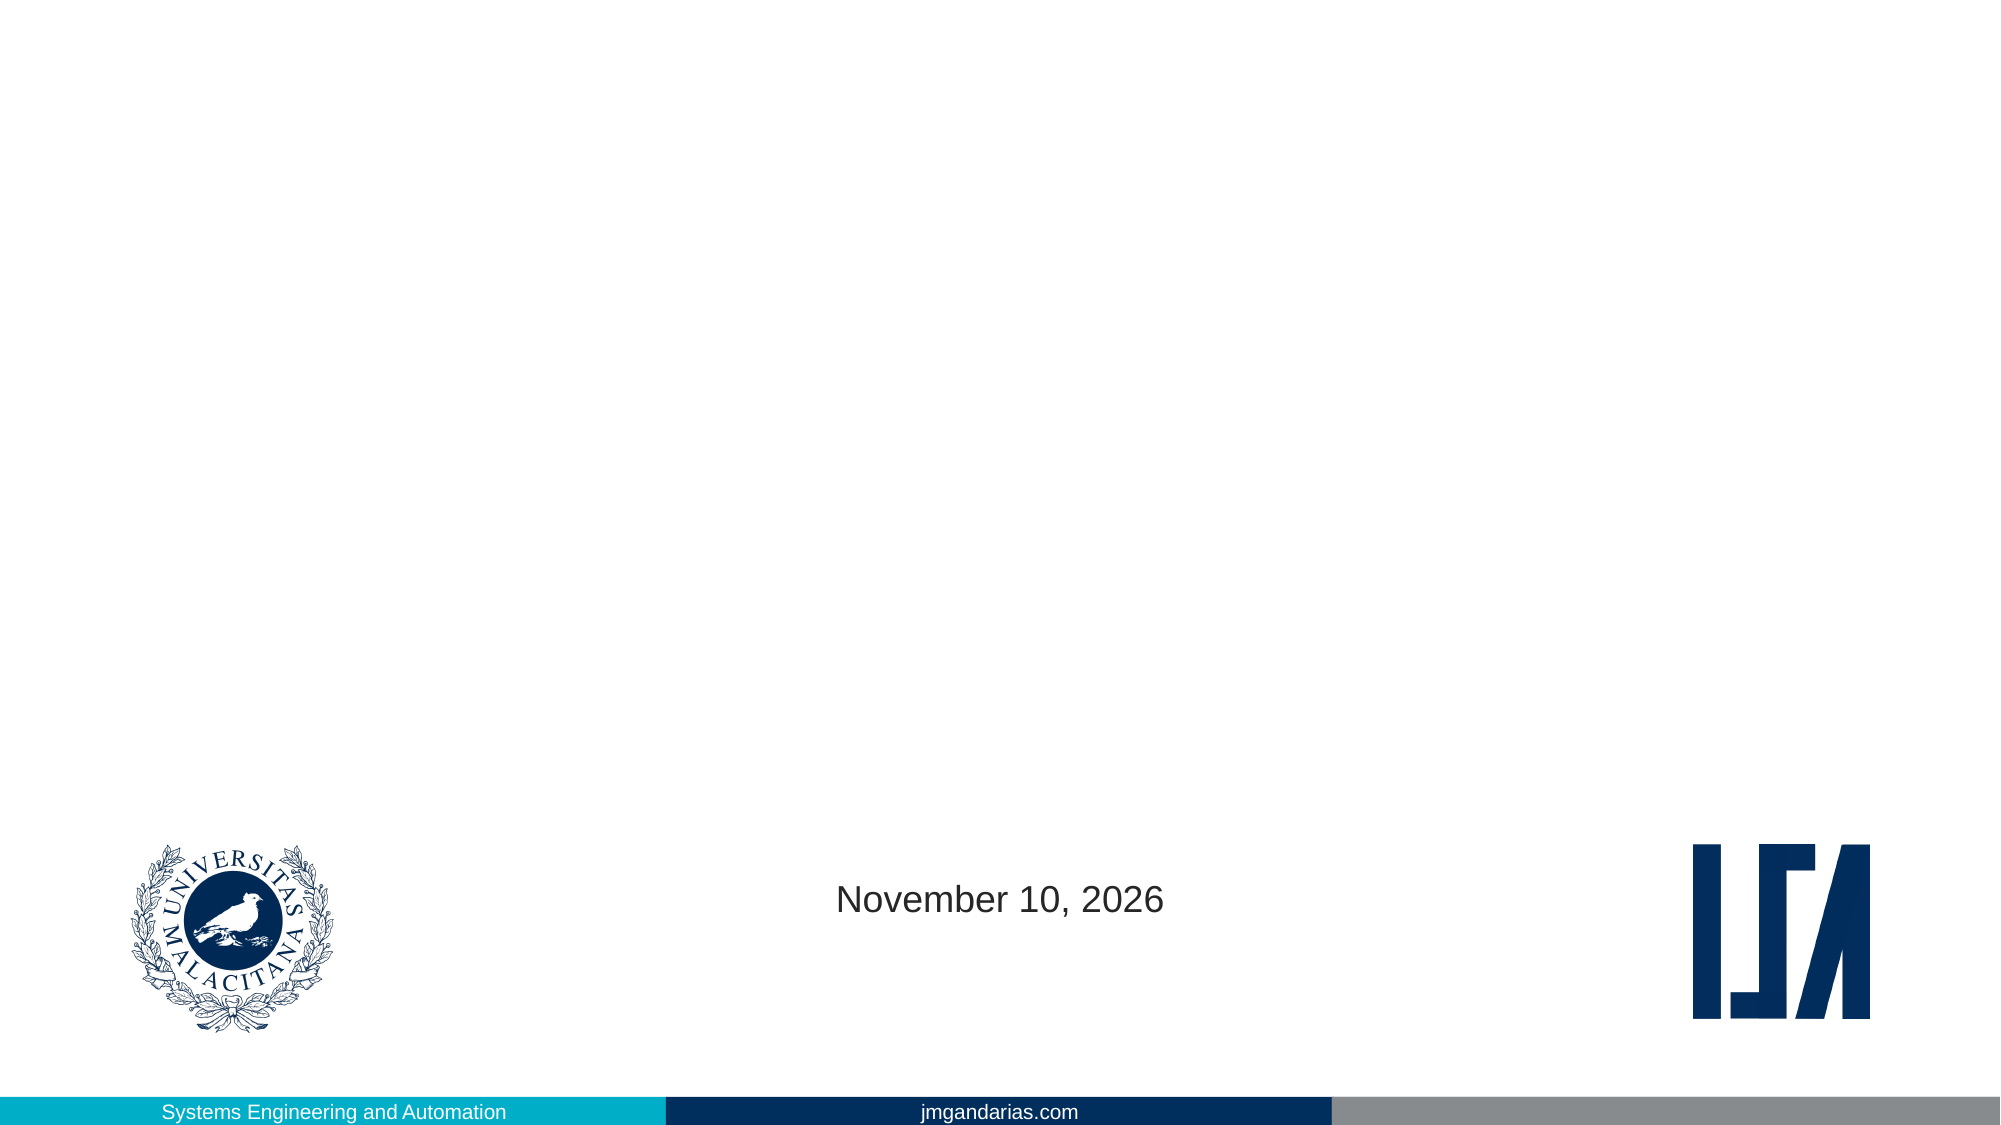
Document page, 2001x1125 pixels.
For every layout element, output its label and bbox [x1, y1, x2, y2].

picture [130, 844, 334, 1033]
slide_number [805, 867, 1194, 928]
picture [1693, 844, 1870, 1019]
